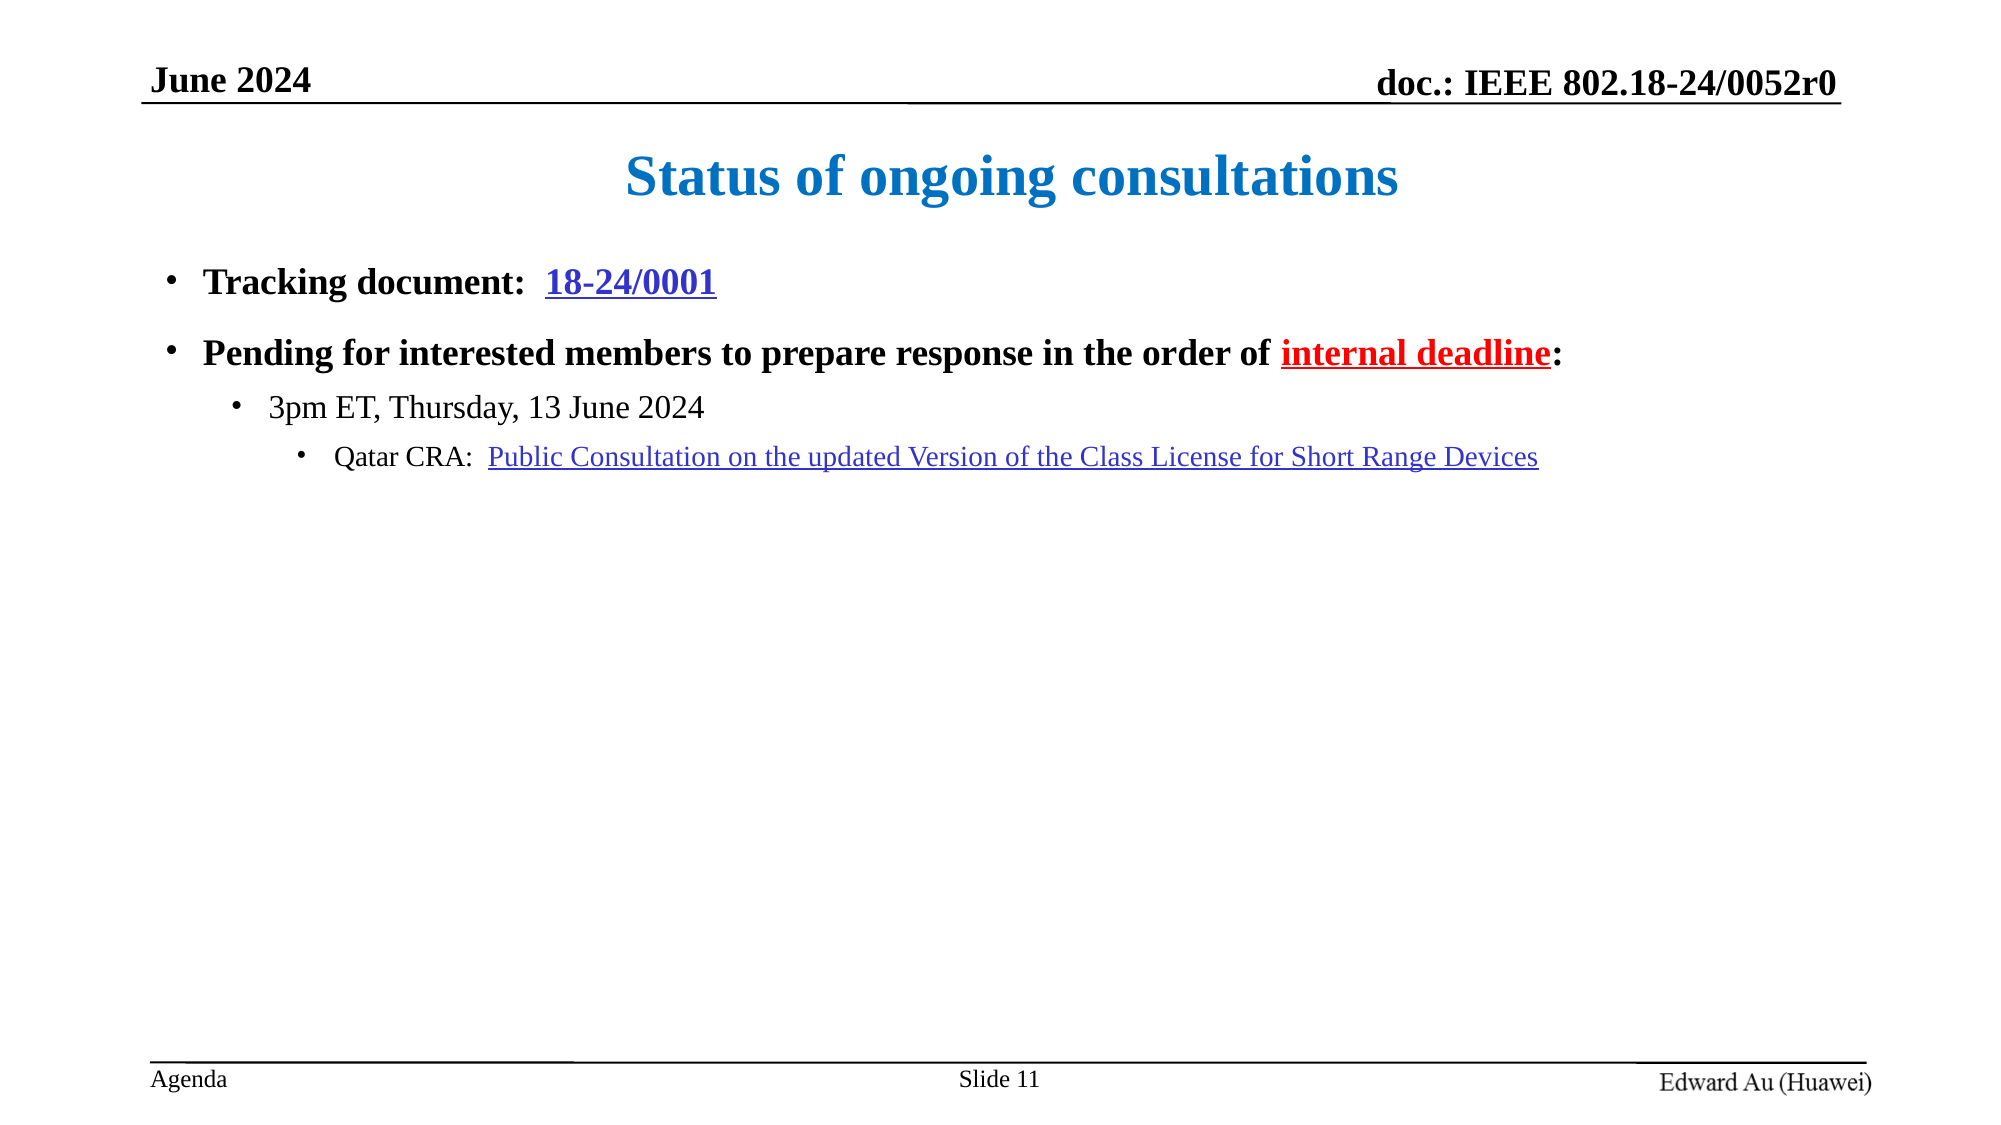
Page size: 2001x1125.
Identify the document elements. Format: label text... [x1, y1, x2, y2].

list Tracking document: 18-24/0001 Pending for interested members to prepare response in the order of internal deadline: 3pm ET, Thursday, 13 June 2024 Qatar CRA: Public Consultation on the updated Version of the Class License for Short Range Devices [149, 249, 1864, 1076]
title Status of ongoing consultations [162, 99, 1864, 246]
picture [1174, 1058, 1887, 1113]
slide_number Slide 11 [933, 1076, 1067, 1123]
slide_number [149, 54, 651, 101]
